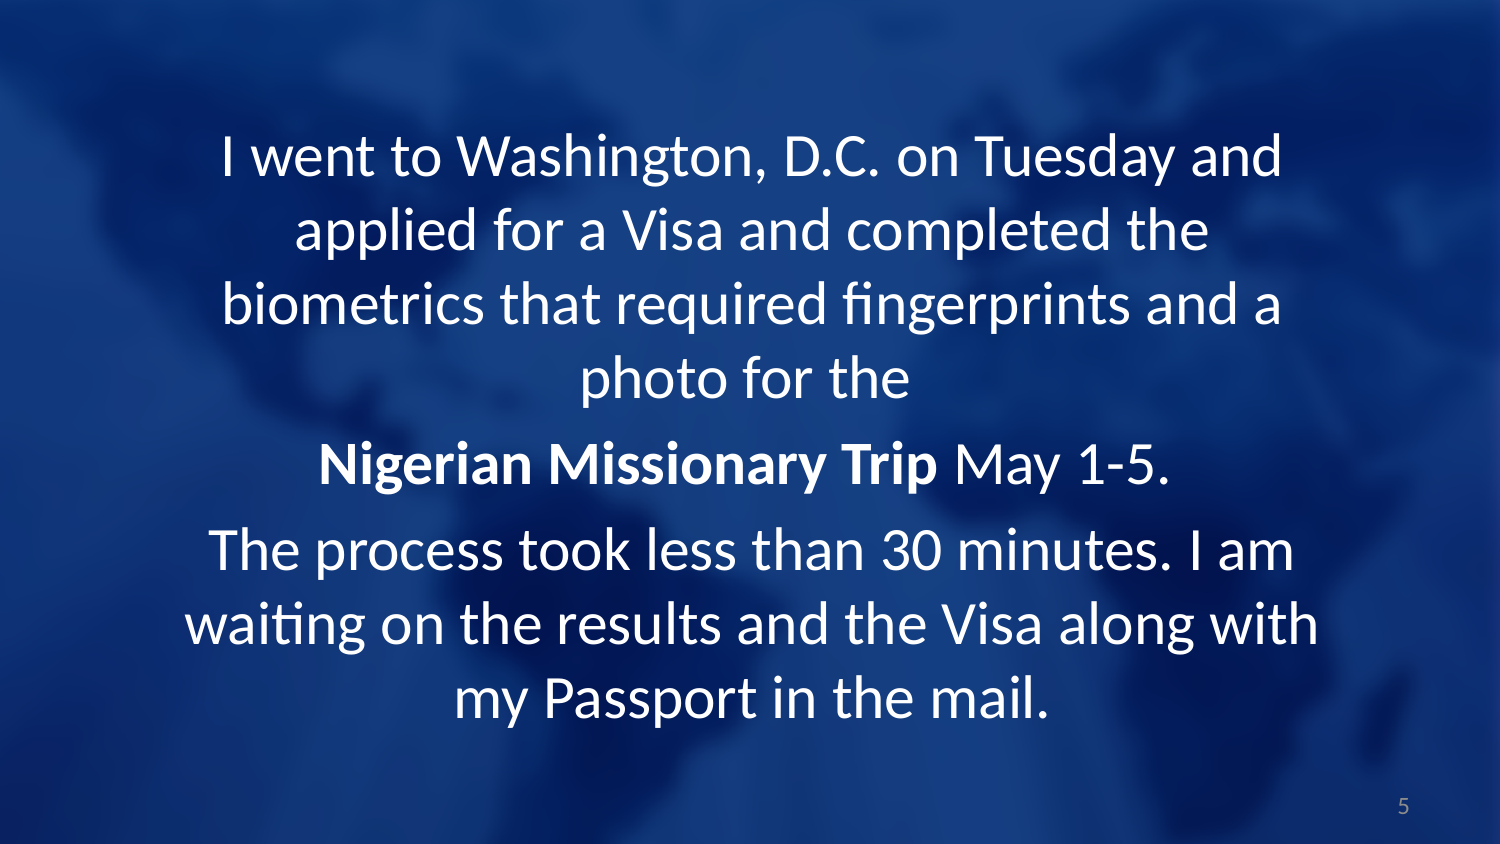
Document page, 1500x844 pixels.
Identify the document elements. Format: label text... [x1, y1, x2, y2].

list I went to Washington, D.C. on Tuesday and applied for a Visa and completed the biometrics that required fingerprints and a photo for the Nigerian Missionary Trip May 1-5. The process took less than 30 minutes. I am waiting on the results and the Visa along with my Passport in the mail. [151, 107, 1355, 741]
slide_number 5 [1074, 782, 1425, 827]
picture [0, 0, 1500, 844]
